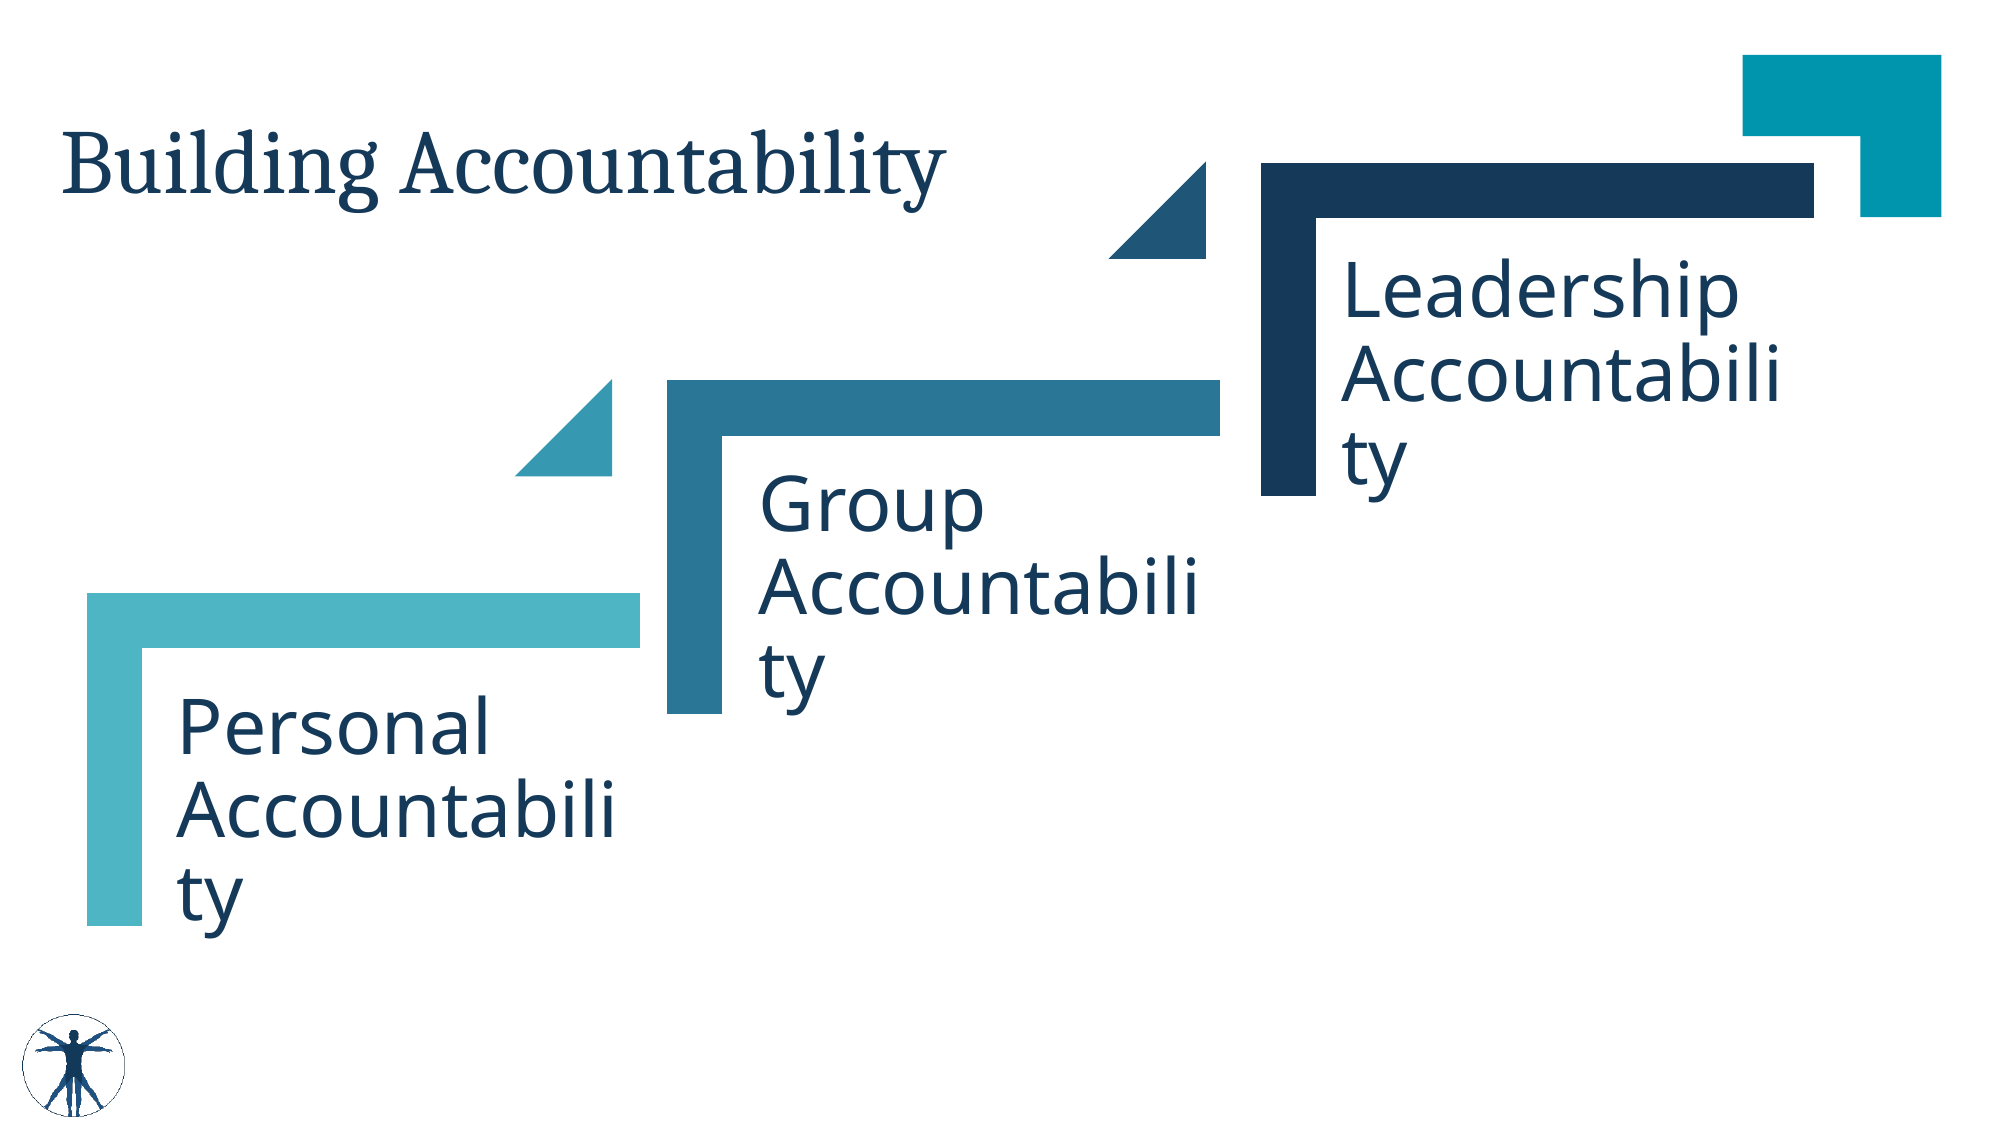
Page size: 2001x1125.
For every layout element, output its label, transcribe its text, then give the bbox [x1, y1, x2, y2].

text_box [667, 380, 1220, 714]
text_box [735, 381, 2000, 878]
text_box [1108, 161, 1206, 259]
text_box [1261, 163, 1814, 381]
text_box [1318, 228, 1816, 665]
title Building Accountability [45, 54, 1719, 273]
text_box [0, 300, 651, 1101]
picture [22, 1101, 125, 1117]
